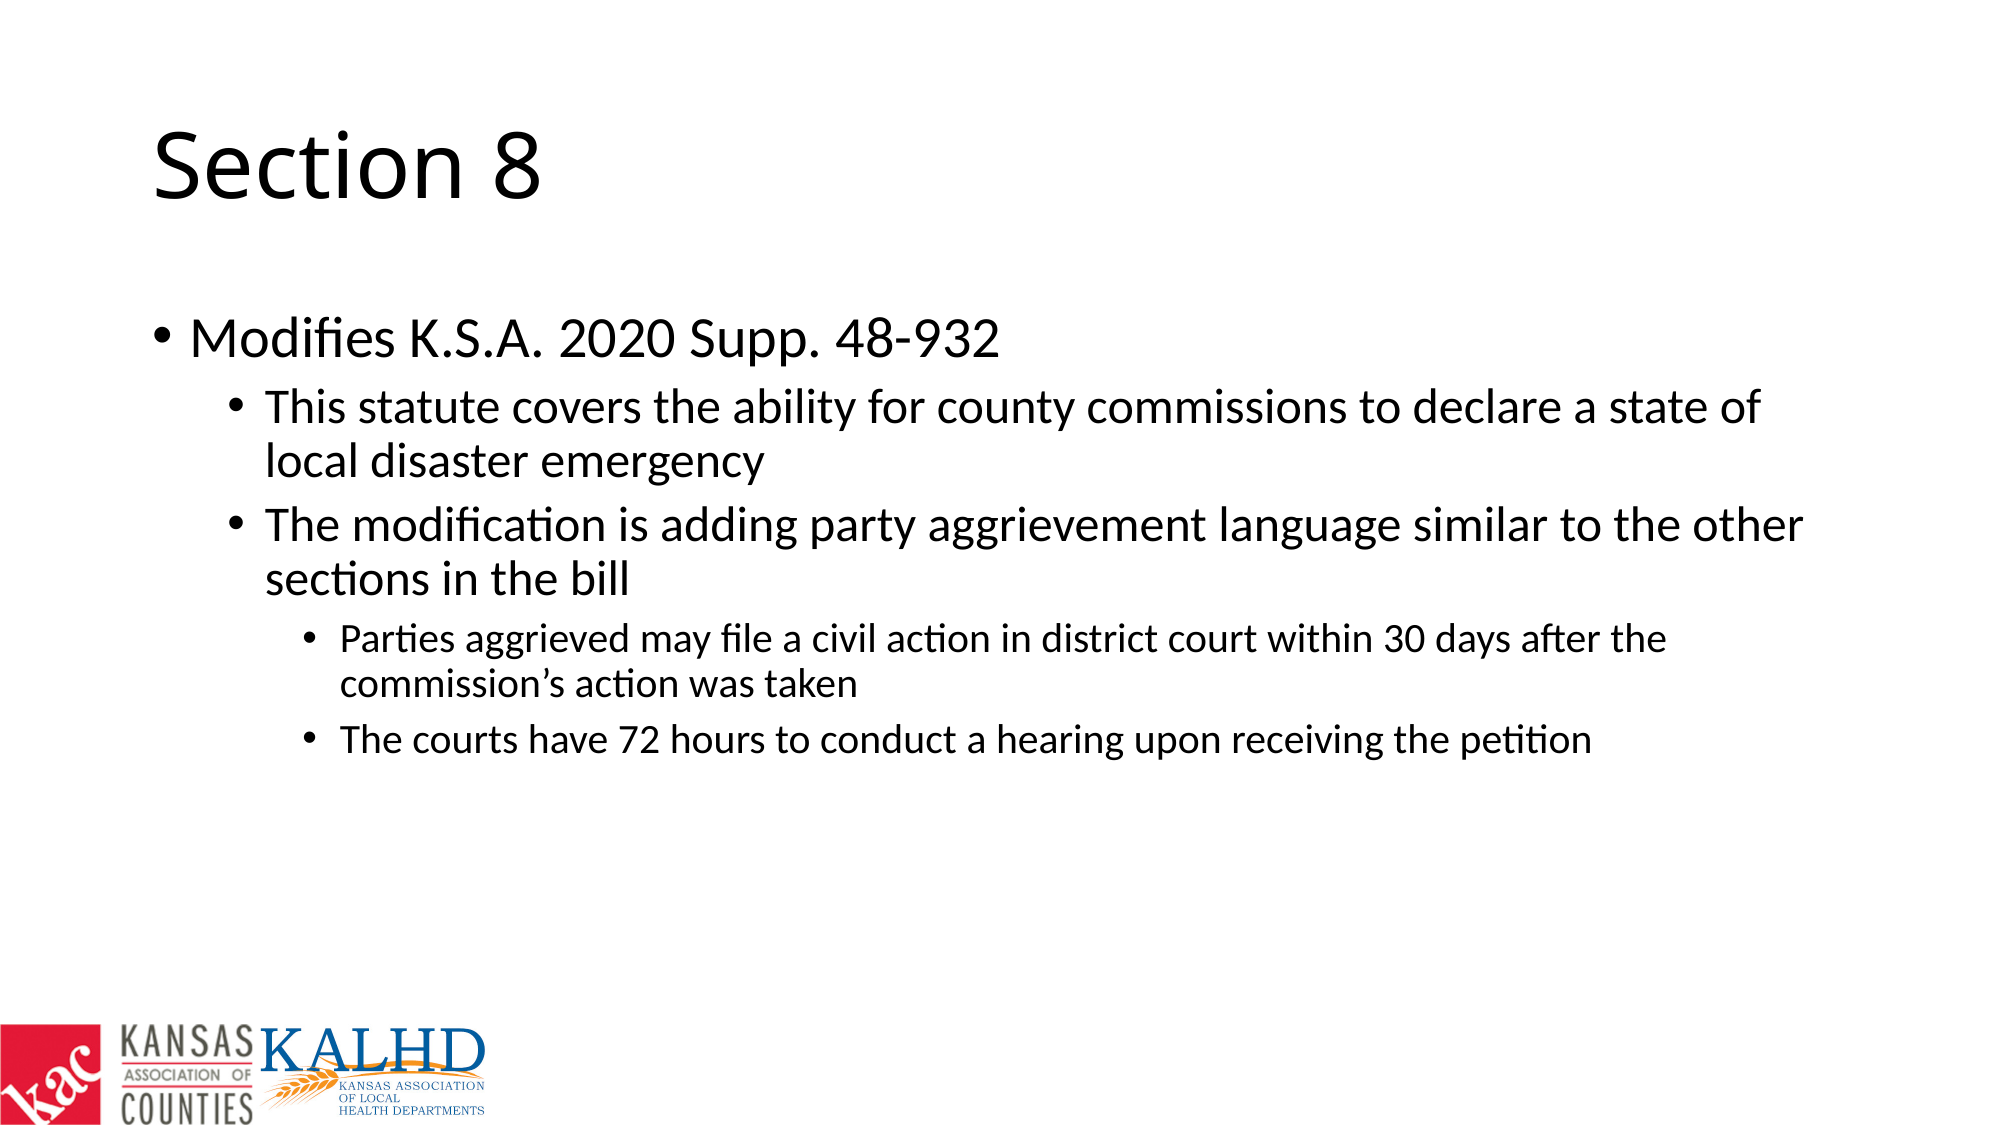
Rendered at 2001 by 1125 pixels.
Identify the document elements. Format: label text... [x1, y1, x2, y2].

picture [0, 1024, 489, 1125]
list Modifies K.S.A. 2020 Supp. 48-932 This statute covers the ability for county commissions to declare a state of local disaster emergency The modification is adding party aggrievement language similar to the other sections in the bill Parties aggrieved may file a civil action in district court within 30 days after the commission’s action was taken The courts have 72 hours to conduct a hearing upon receiving the petition [137, 299, 1863, 1014]
title Section 8 [137, 59, 1863, 278]
